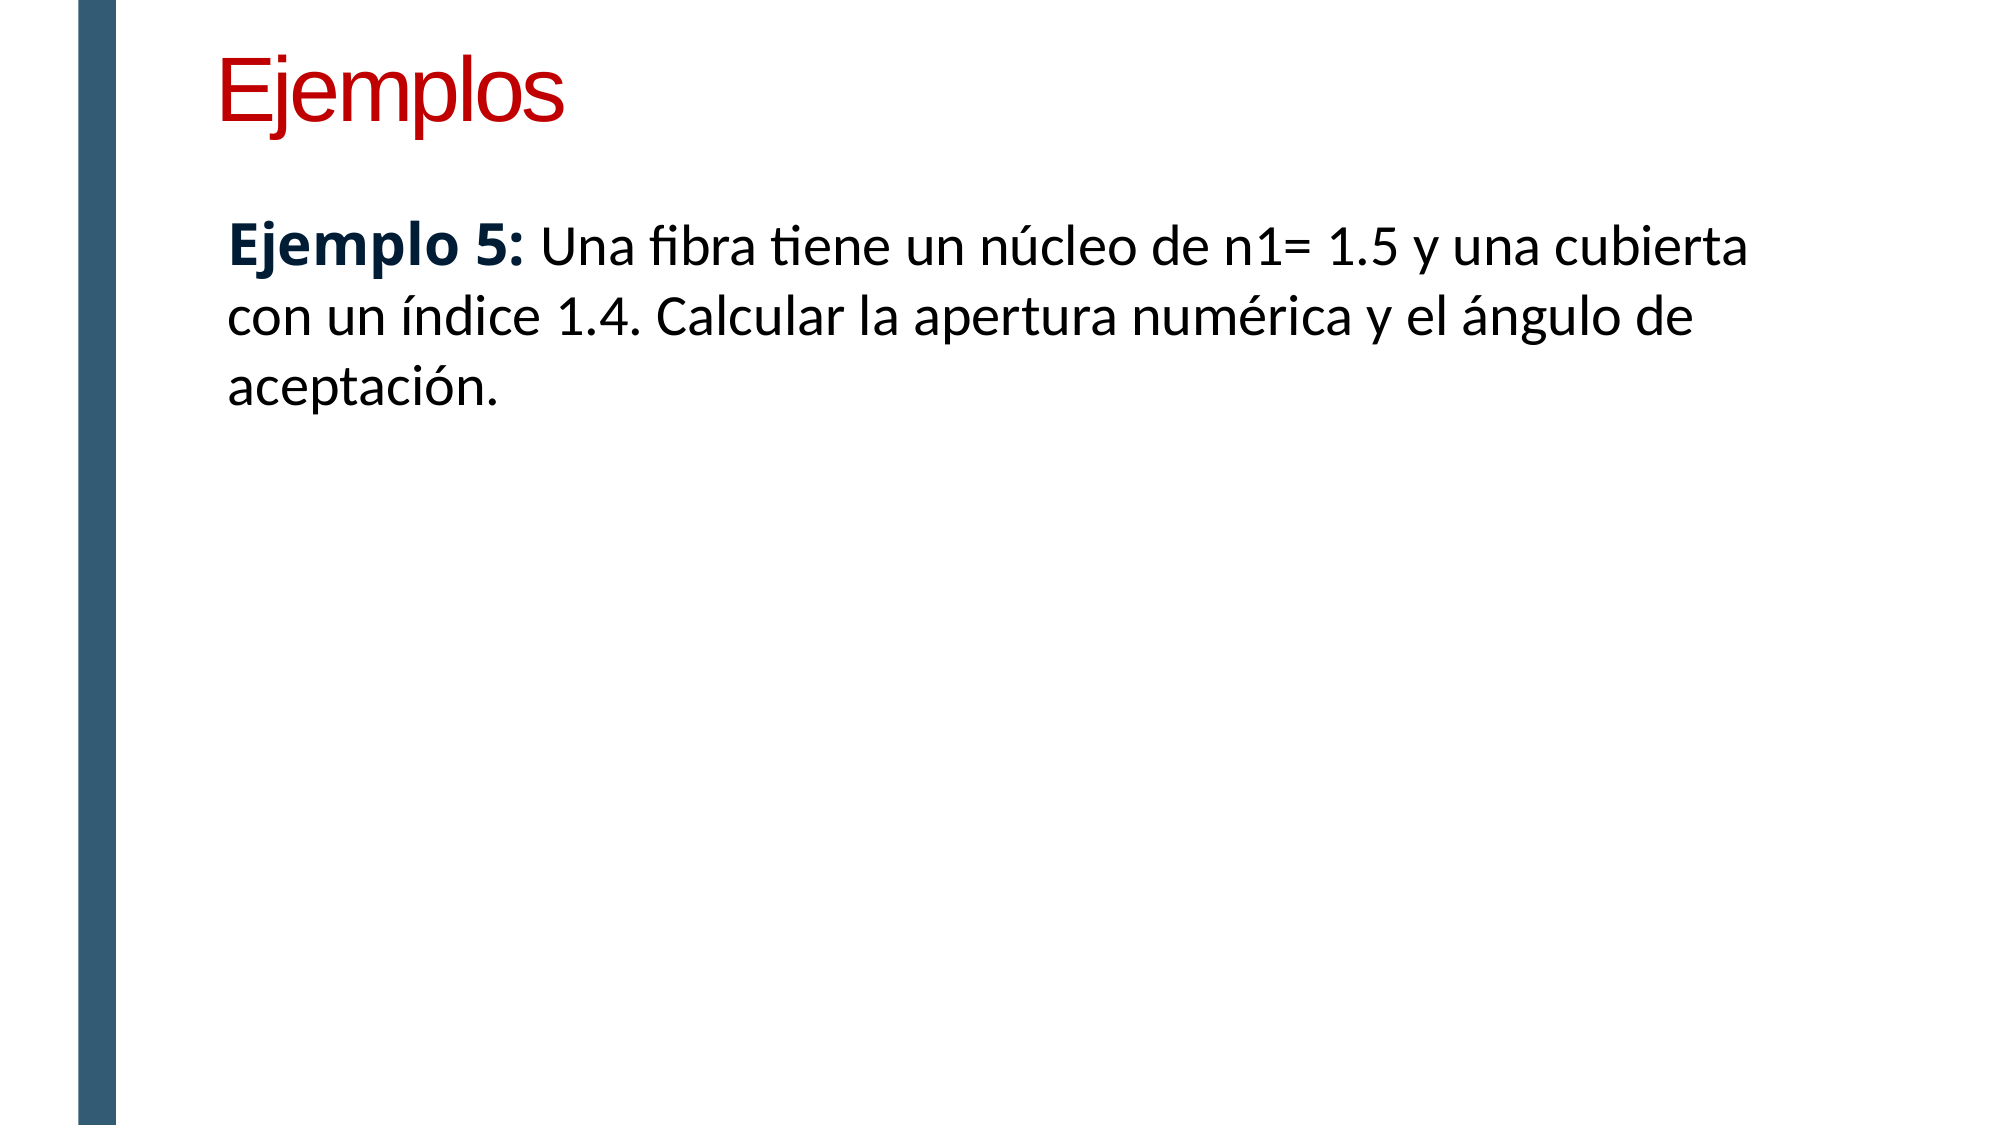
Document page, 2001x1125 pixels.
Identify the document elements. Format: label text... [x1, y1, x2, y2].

title Ejemplos [212, 27, 1075, 200]
text_box Ejemplo 5: Una fibra tiene un núcleo de n1= 1.5 y una cubierta con un índice 1.4. Calcular la apertura numérica y el ángulo de aceptación. [212, 200, 1838, 470]
